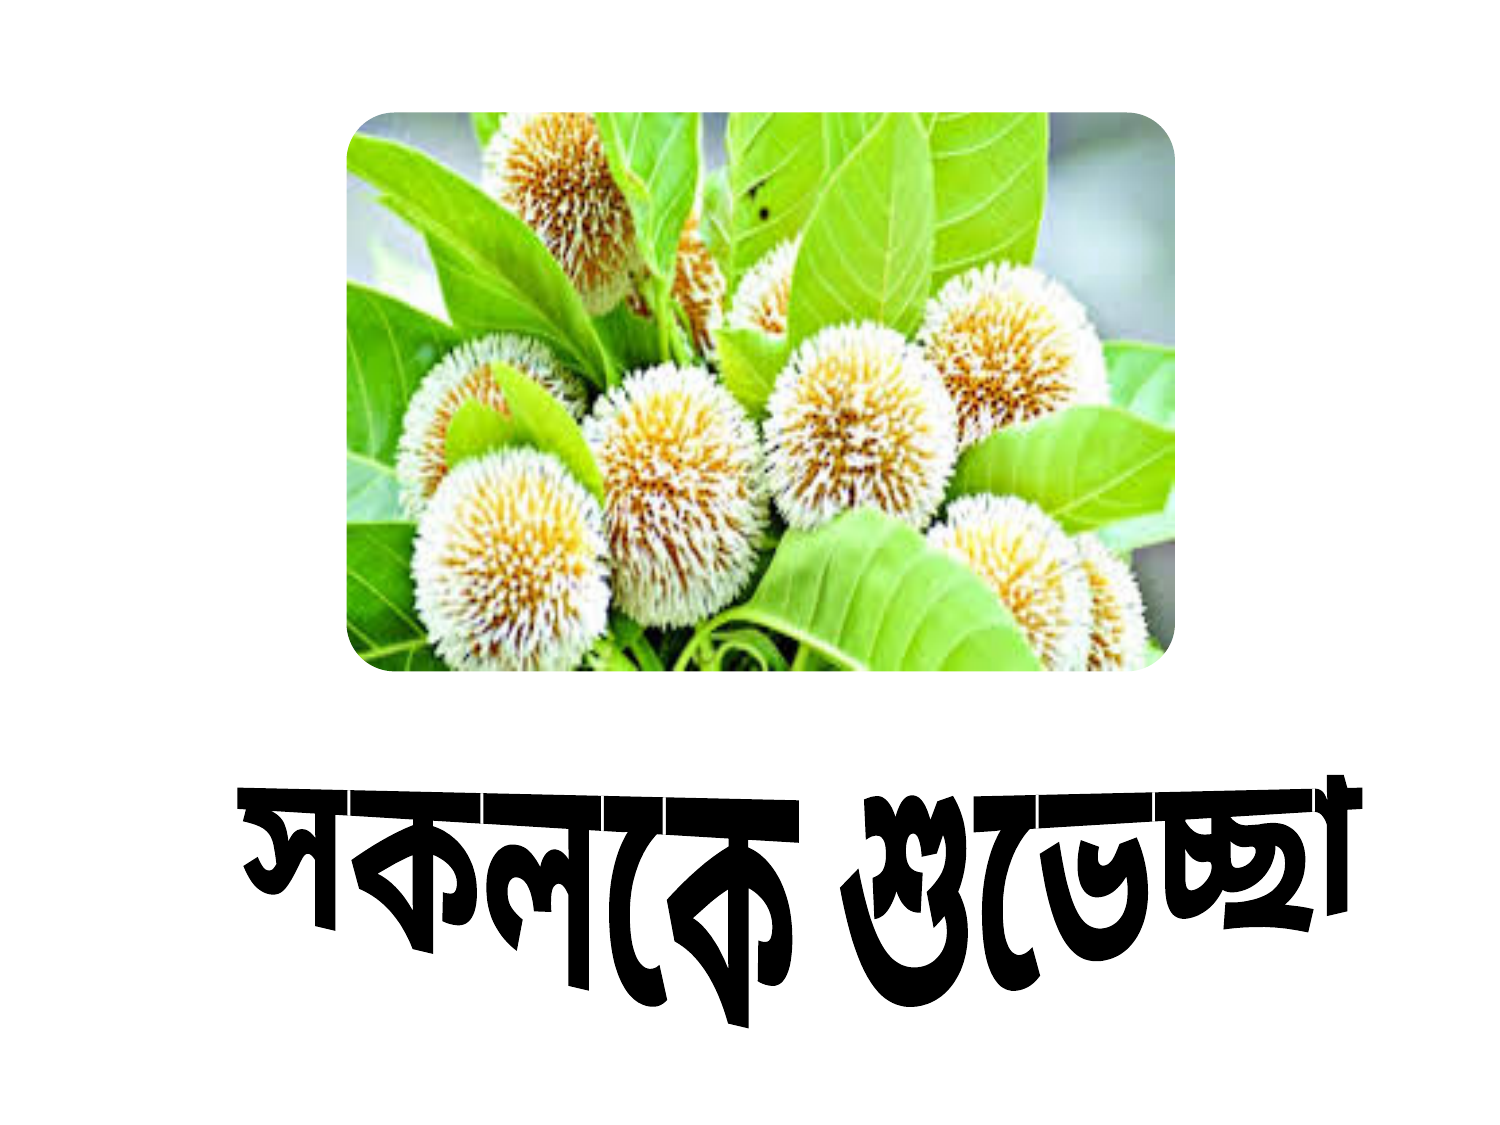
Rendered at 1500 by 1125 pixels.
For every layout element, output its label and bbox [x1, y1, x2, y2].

picture [346, 112, 1176, 672]
